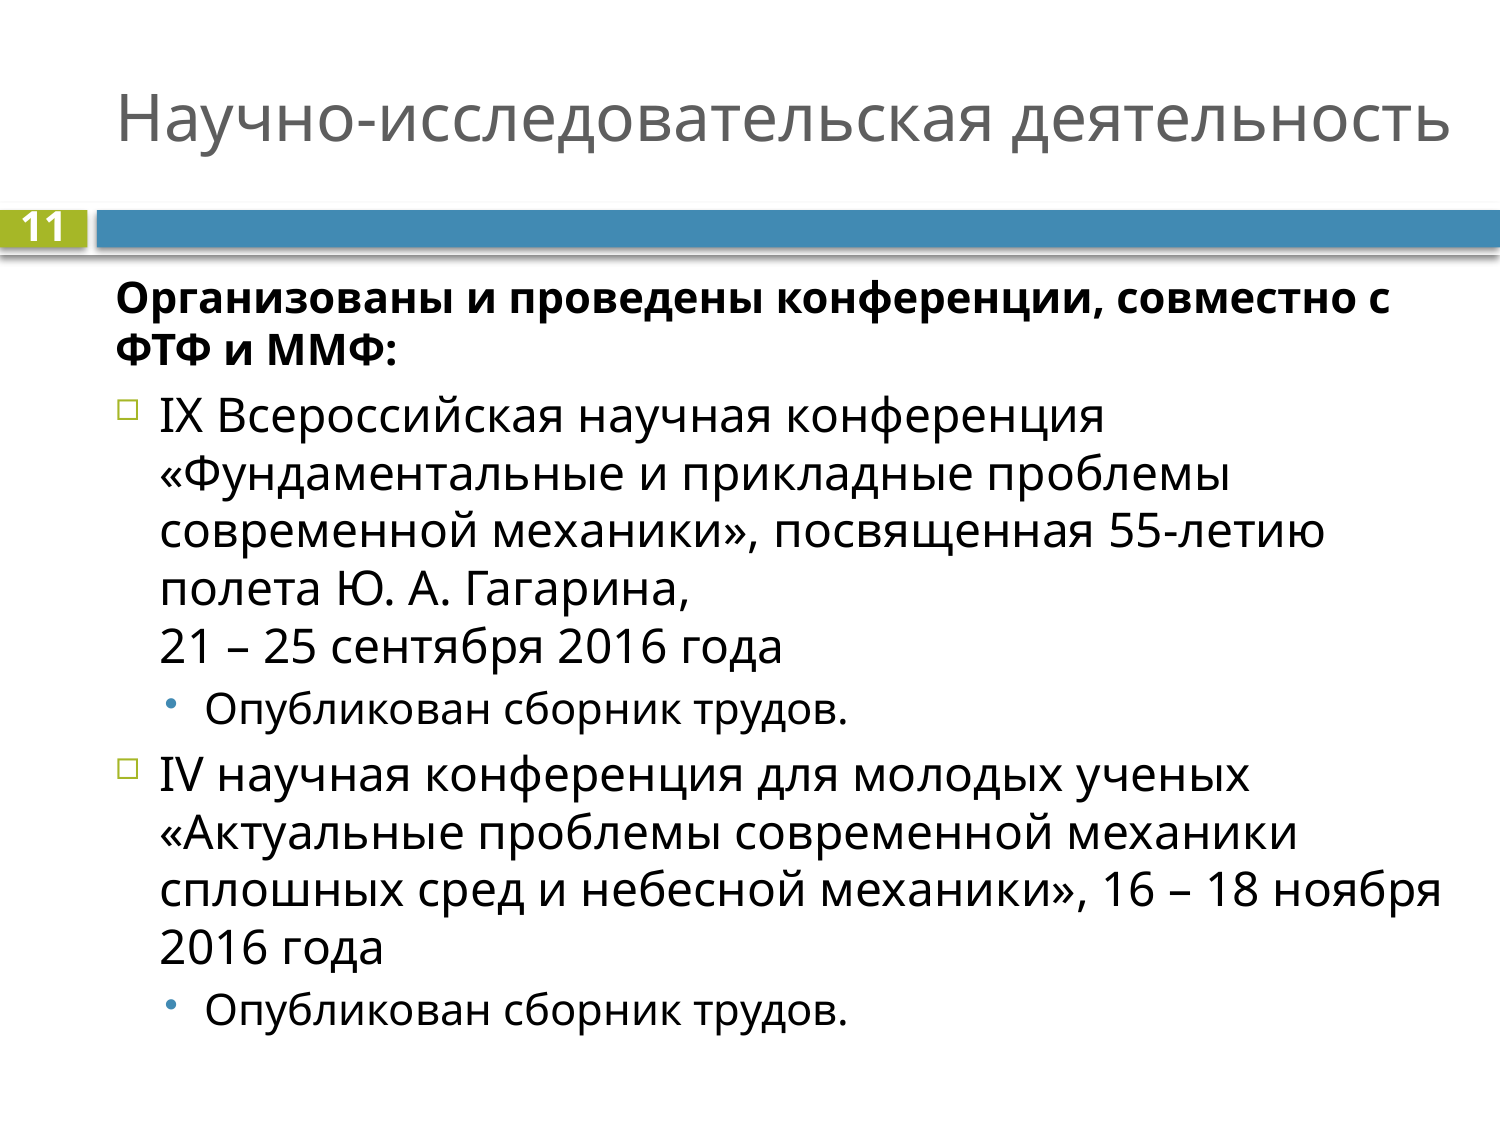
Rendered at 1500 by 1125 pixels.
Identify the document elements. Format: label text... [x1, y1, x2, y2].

title Научно-исследовательская деятельность [100, 30, 1471, 200]
slide_number 11 [0, 208, 88, 249]
list Организованы и проведены конференции, совместно с ФТФ и ММФ: IX Всероссийская научная конференция «Фундаментальные и прикладные проблемы современной механики», посвященная 55-летию полета Ю. А. Гагарина, 21 – 25 сентября 2016 года Опубликован сборник трудов. IV научная конференция для молодых ученых «Актуальные проблемы современной механики сплошных сред и небесной механики», 16 – 18 ноября 2016 года Опубликован сборник трудов. [100, 262, 1471, 1047]
